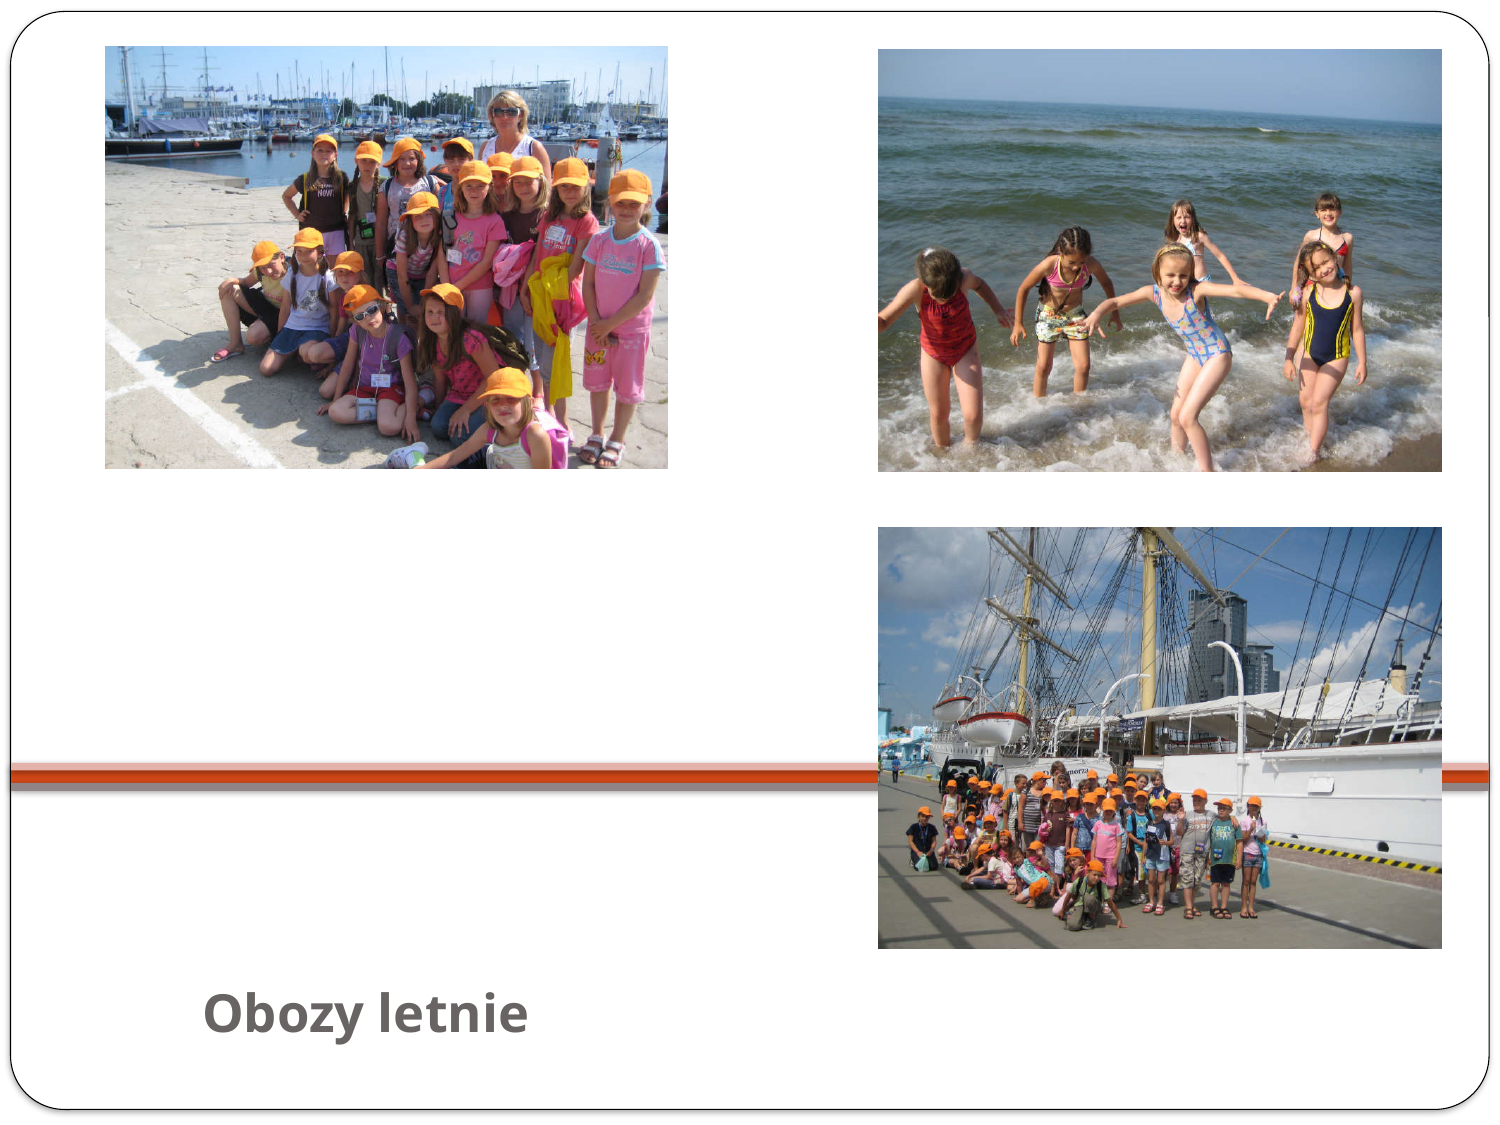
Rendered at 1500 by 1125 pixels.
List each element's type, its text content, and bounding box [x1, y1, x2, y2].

picture [878, 527, 1442, 950]
picture [105, 46, 668, 469]
title Obozy letnie [187, 972, 1388, 1059]
picture [878, 49, 1442, 472]
